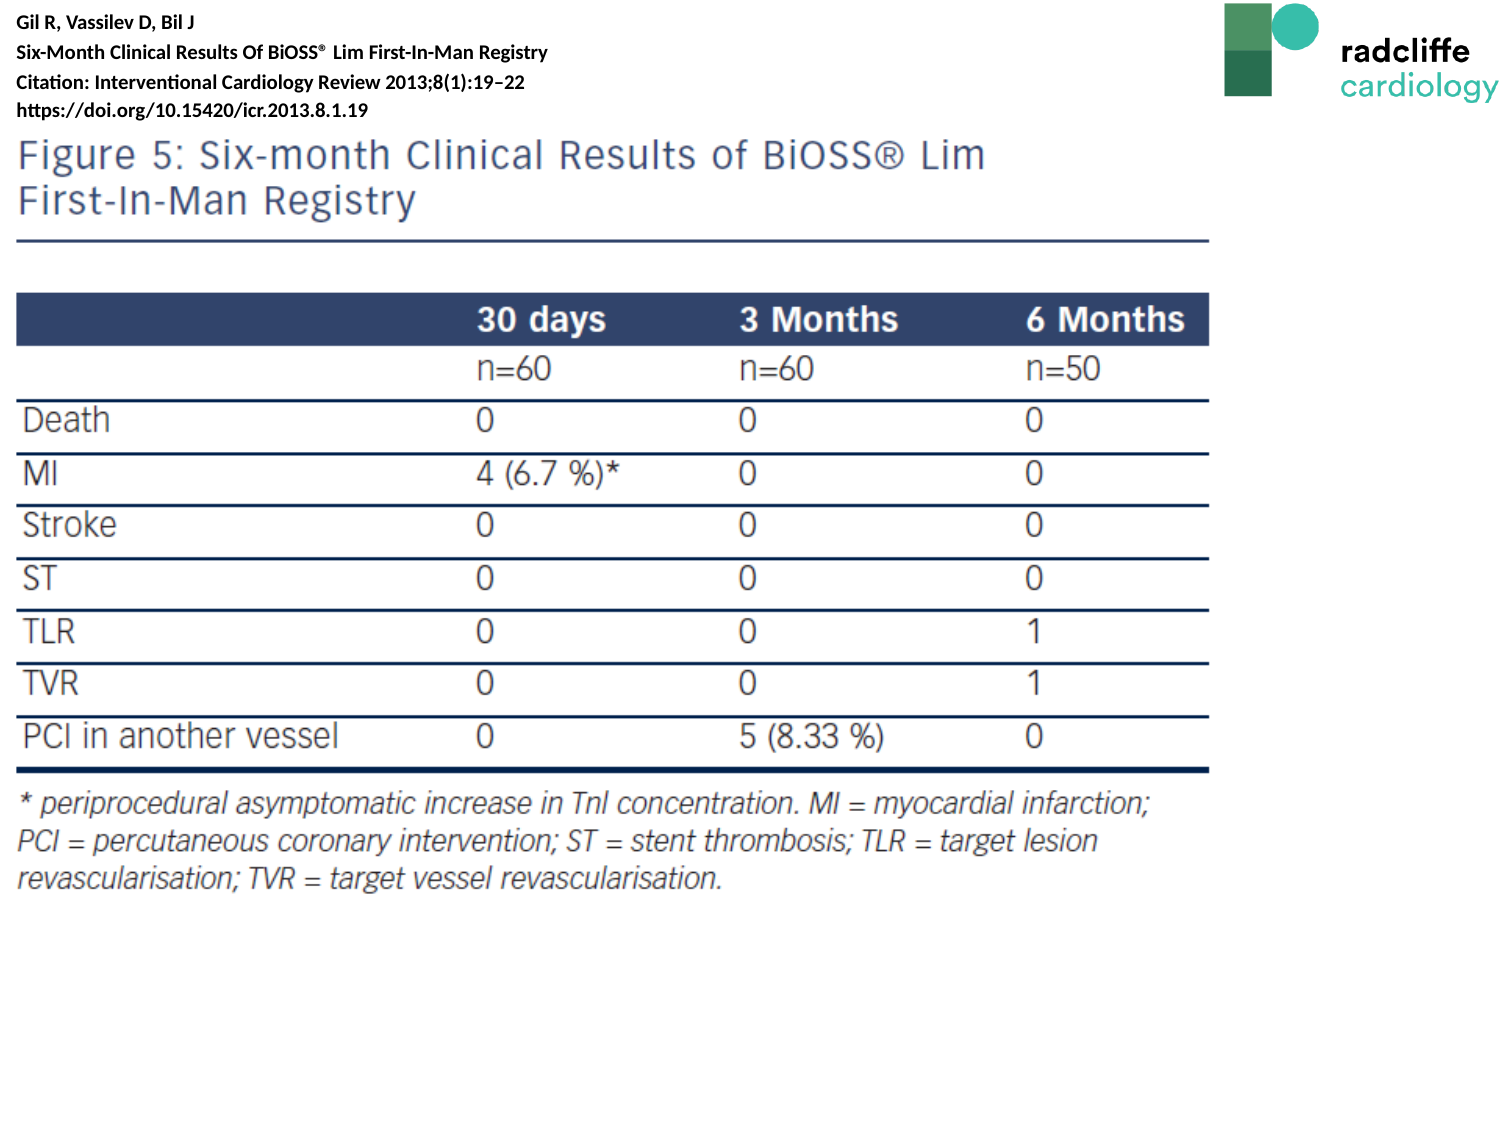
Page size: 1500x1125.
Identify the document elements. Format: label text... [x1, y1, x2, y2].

picture [1, 124, 1226, 898]
text_box https://doi.org/10.15420/icr.2013.8.1.19 [1, 89, 1500, 129]
picture [1224, 1, 1499, 104]
text_box Gil R, Vassilev D, Bil J [1, 1, 939, 31]
text_box Six-Month Clinical Results Of BiOSS® Lim First-In-Man Registry [1, 31, 1224, 60]
text_box Citation: Interventional Cardiology Review 2013;8(1):19–22 [1, 60, 1224, 89]
